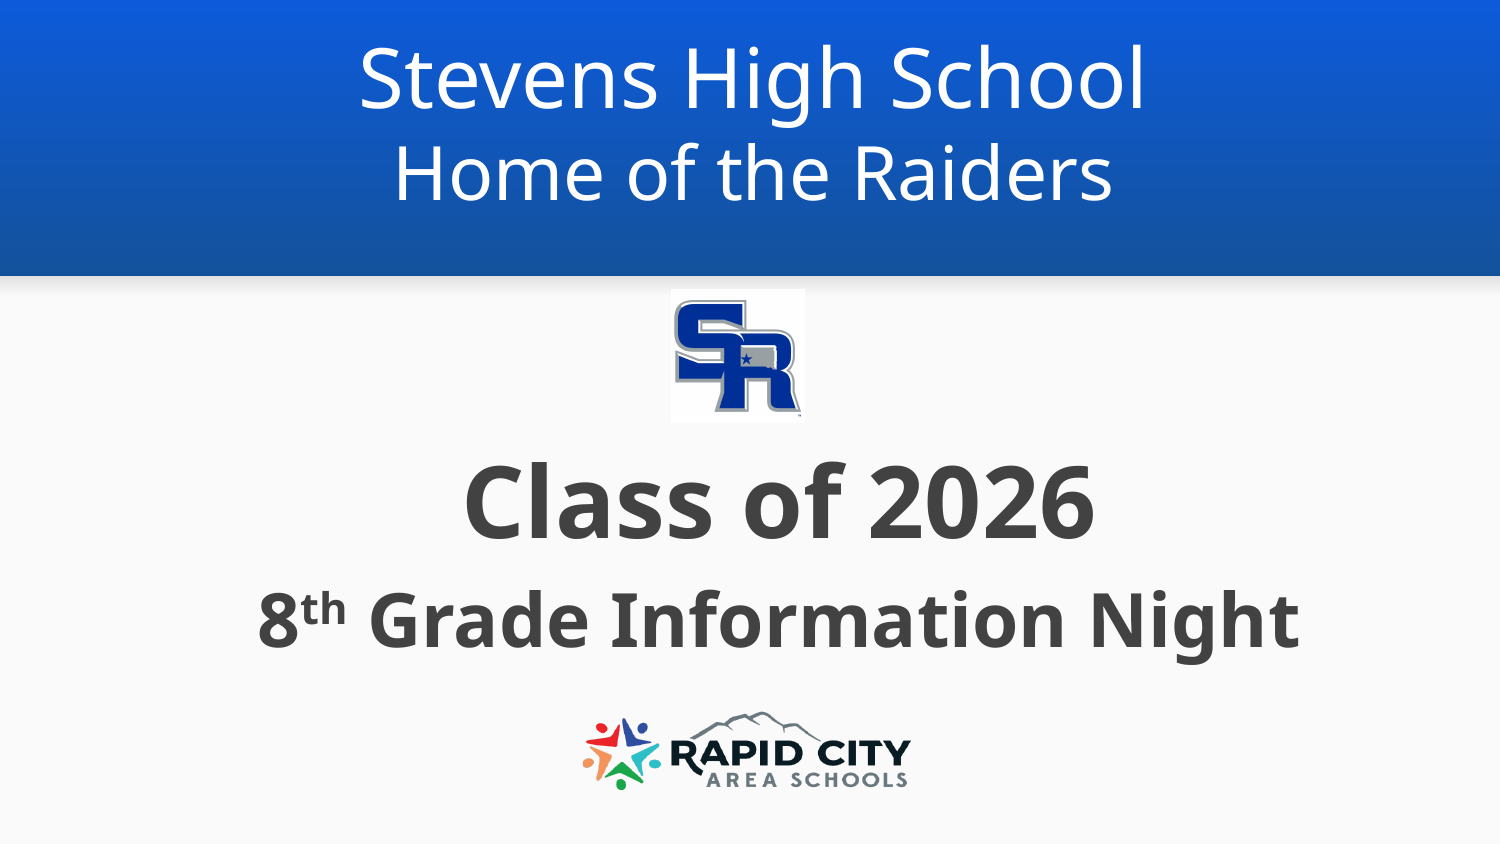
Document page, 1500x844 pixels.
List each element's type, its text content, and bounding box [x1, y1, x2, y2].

picture [671, 289, 805, 423]
picture [582, 695, 926, 804]
text_box Stevens High School Home of the Raiders [7, 10, 1500, 542]
list Class of 2026 8th Grade Information Night [95, 405, 1445, 664]
